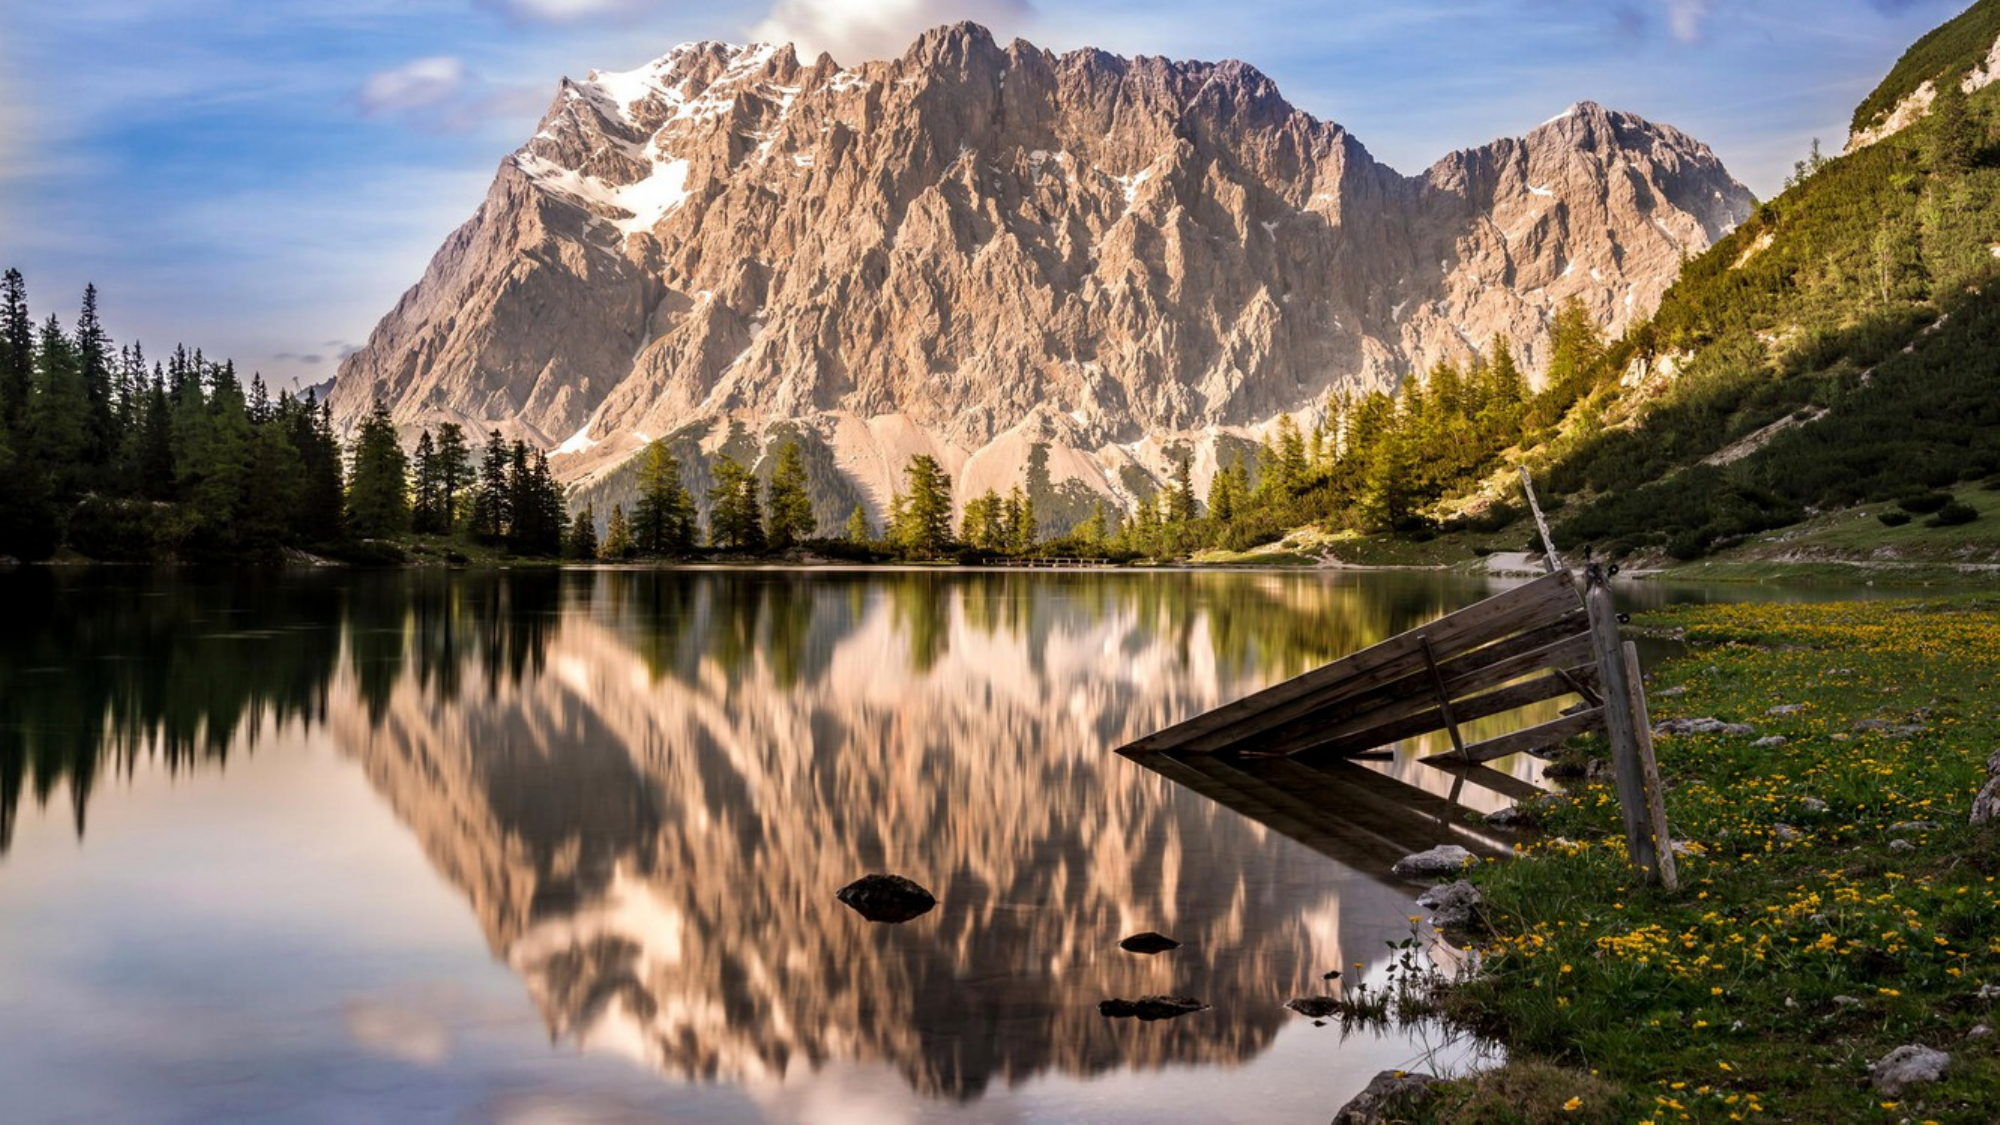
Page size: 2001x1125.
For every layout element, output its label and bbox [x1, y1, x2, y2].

list [0, 0, 2000, 1125]
